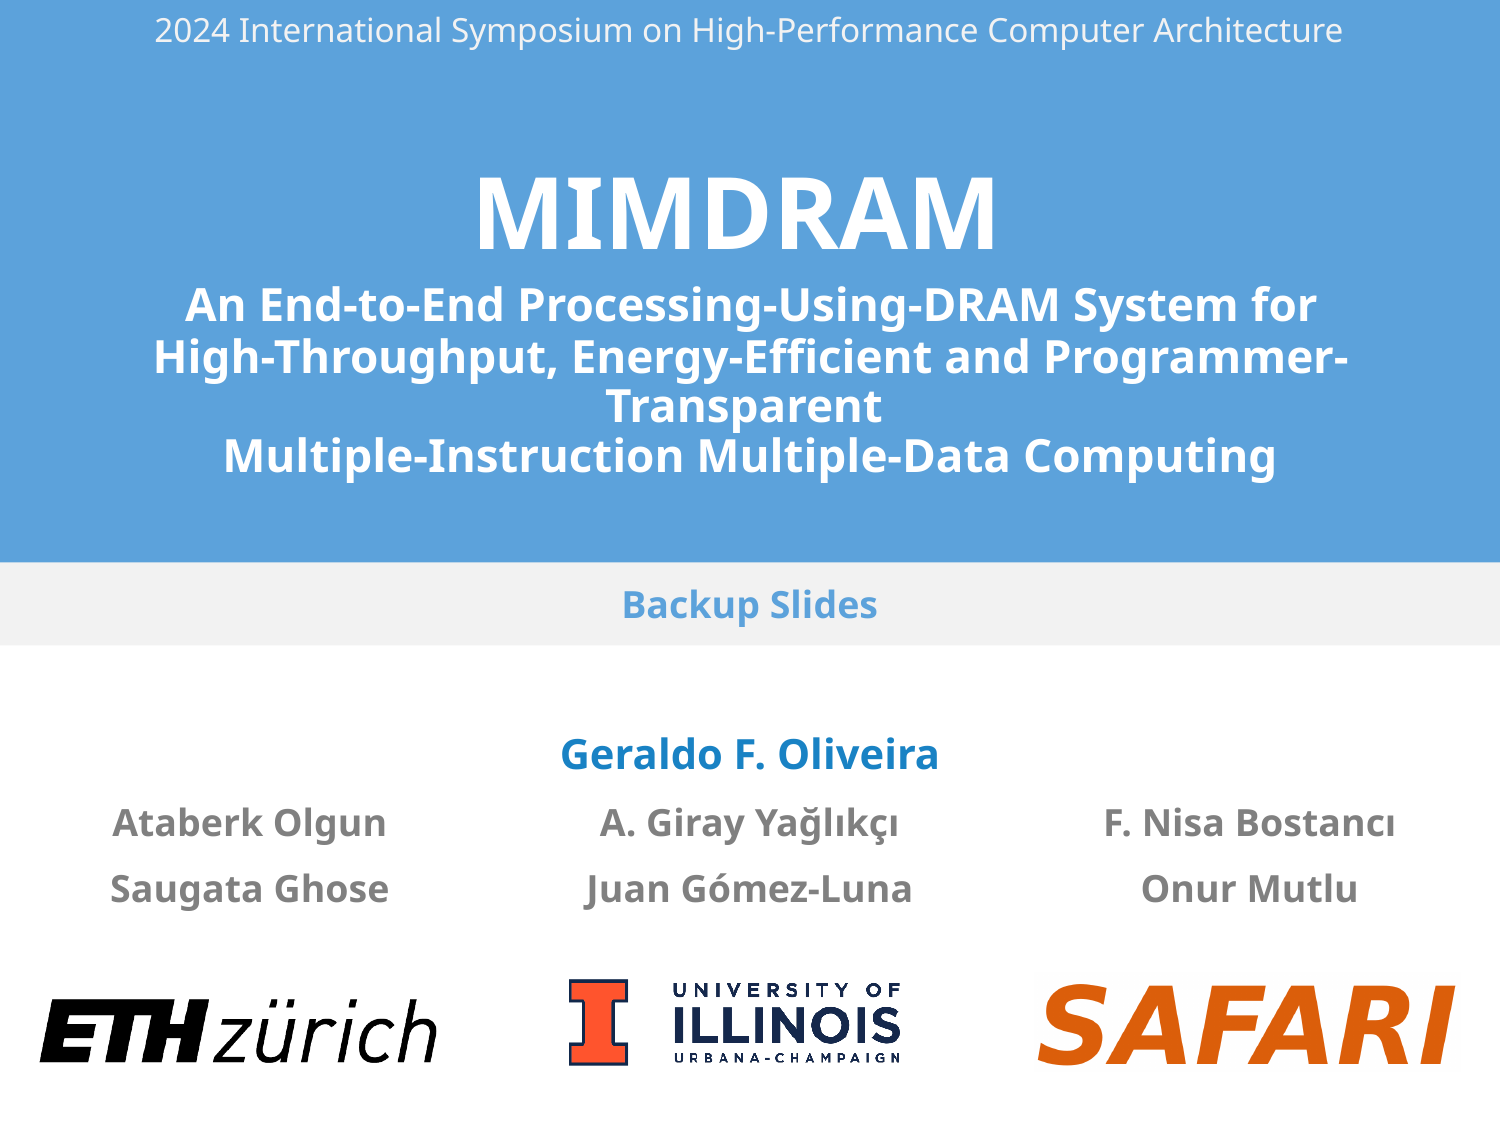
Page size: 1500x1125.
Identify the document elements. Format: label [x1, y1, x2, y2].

text_box [0, 561, 1500, 646]
list [0, 57, 1500, 561]
table_cell [0, 789, 1500, 921]
table_header [0, 717, 1500, 789]
picture [565, 968, 903, 1076]
text_box [0, 1, 1500, 57]
picture [0, 936, 500, 1125]
picture [1034, 972, 1461, 1072]
